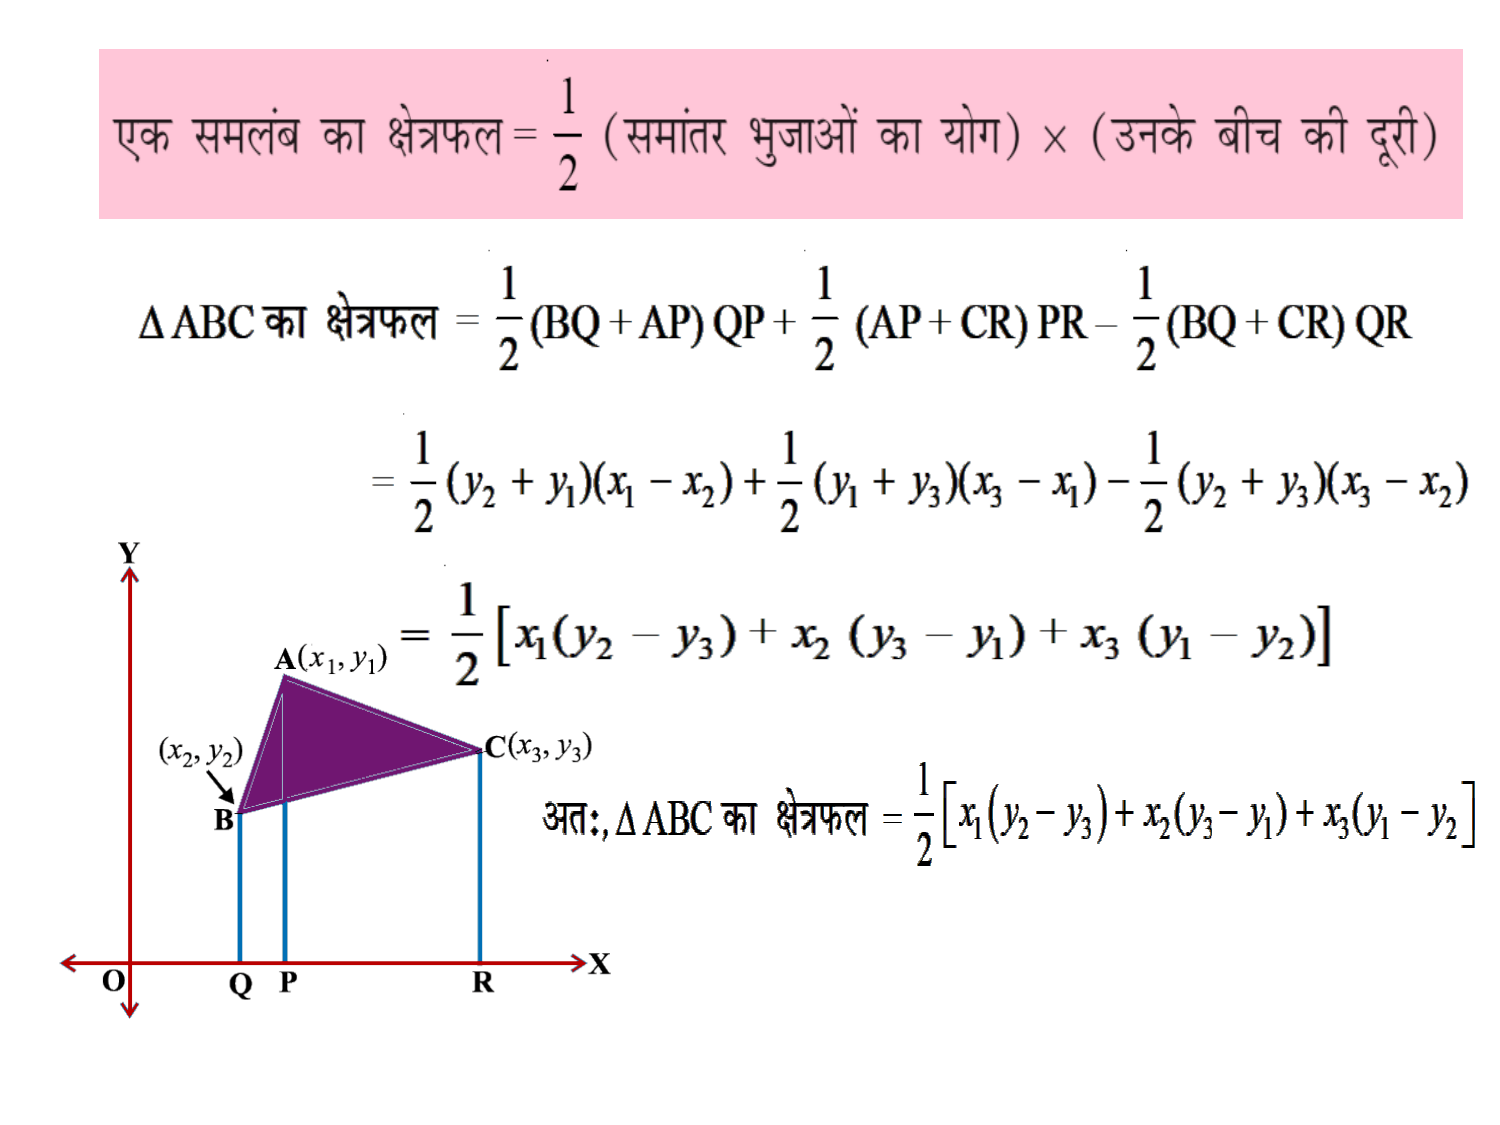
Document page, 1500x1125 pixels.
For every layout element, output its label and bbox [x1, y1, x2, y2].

picture [99, 49, 1463, 219]
picture [38, 237, 1500, 1020]
